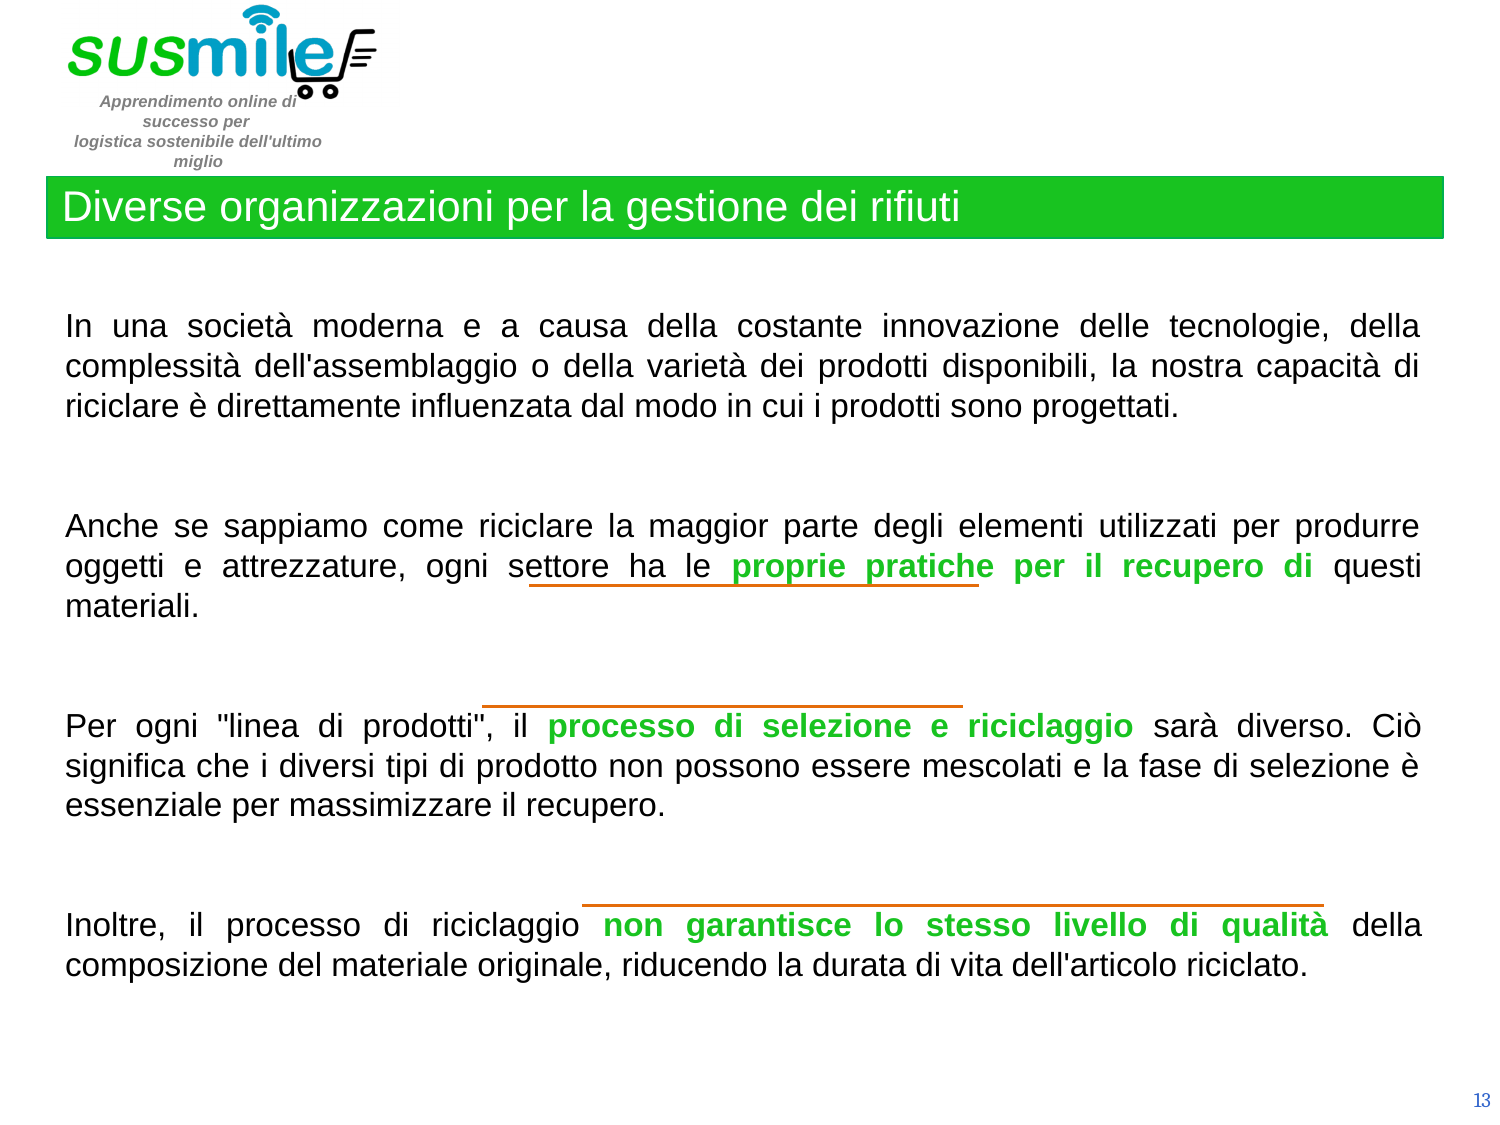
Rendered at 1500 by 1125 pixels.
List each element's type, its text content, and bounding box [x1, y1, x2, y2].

picture [61, 0, 400, 107]
slide_number 13 [1156, 1069, 1500, 1125]
text_box Diverse organizzazioni per la gestione dei rifiuti [46, 176, 1443, 238]
text_box In una società moderna e a causa della costante innovazione delle tecnologie, della complessità dell'assemblaggio o della varietà dei prodotti disponibili, la nostra capacità di riciclare è direttamente influenzata dal modo in cui i prodotti sono progettati. Anche se sappiamo come riciclare la maggior parte degli elementi utilizzati per produrre oggetti e attrezzature, ogni settore ha le proprie pratiche per il recupero di questi materiali. Per ogni "linea di prodotti", il processo di selezione e riciclaggio sarà diverso. Ciò significa che i diversi tipi di prodotto non possono essere mescolati e la fase di selezione è essenziale per massimizzare il recupero. Inoltre, il processo di riciclaggio non garantisce lo stesso livello di qualità della composizione del materiale originale, riducendo la durata di vita dell'articolo riciclato. [50, 297, 1437, 991]
